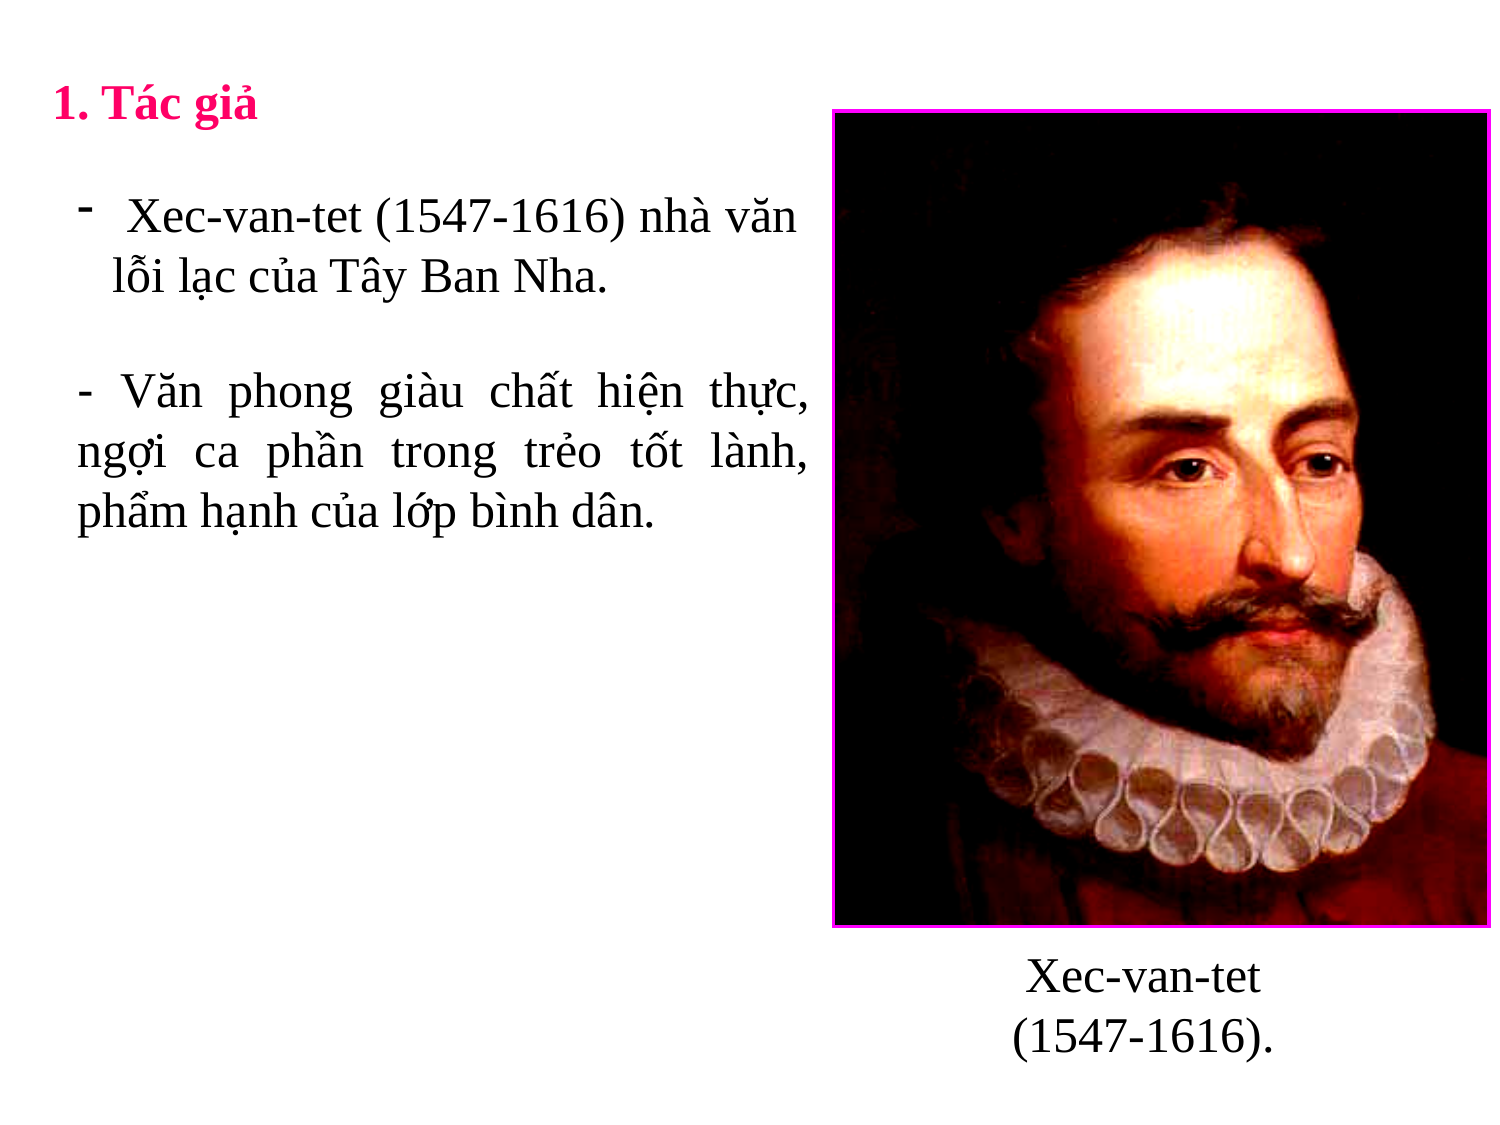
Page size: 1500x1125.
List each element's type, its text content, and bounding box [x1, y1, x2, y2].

text_box Xec-van-tet (1547-1616) nhà văn lỗi lạc của Tây Ban Nha. [62, 174, 813, 310]
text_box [834, 112, 1488, 1071]
text_box 1. Tác giả [37, 62, 500, 138]
text_box - Văn phong giàu chất hiện thực, ngợi ca phần trong trẻo tốt lành, phẩm hạnh của lớp bình dân. [62, 349, 825, 545]
